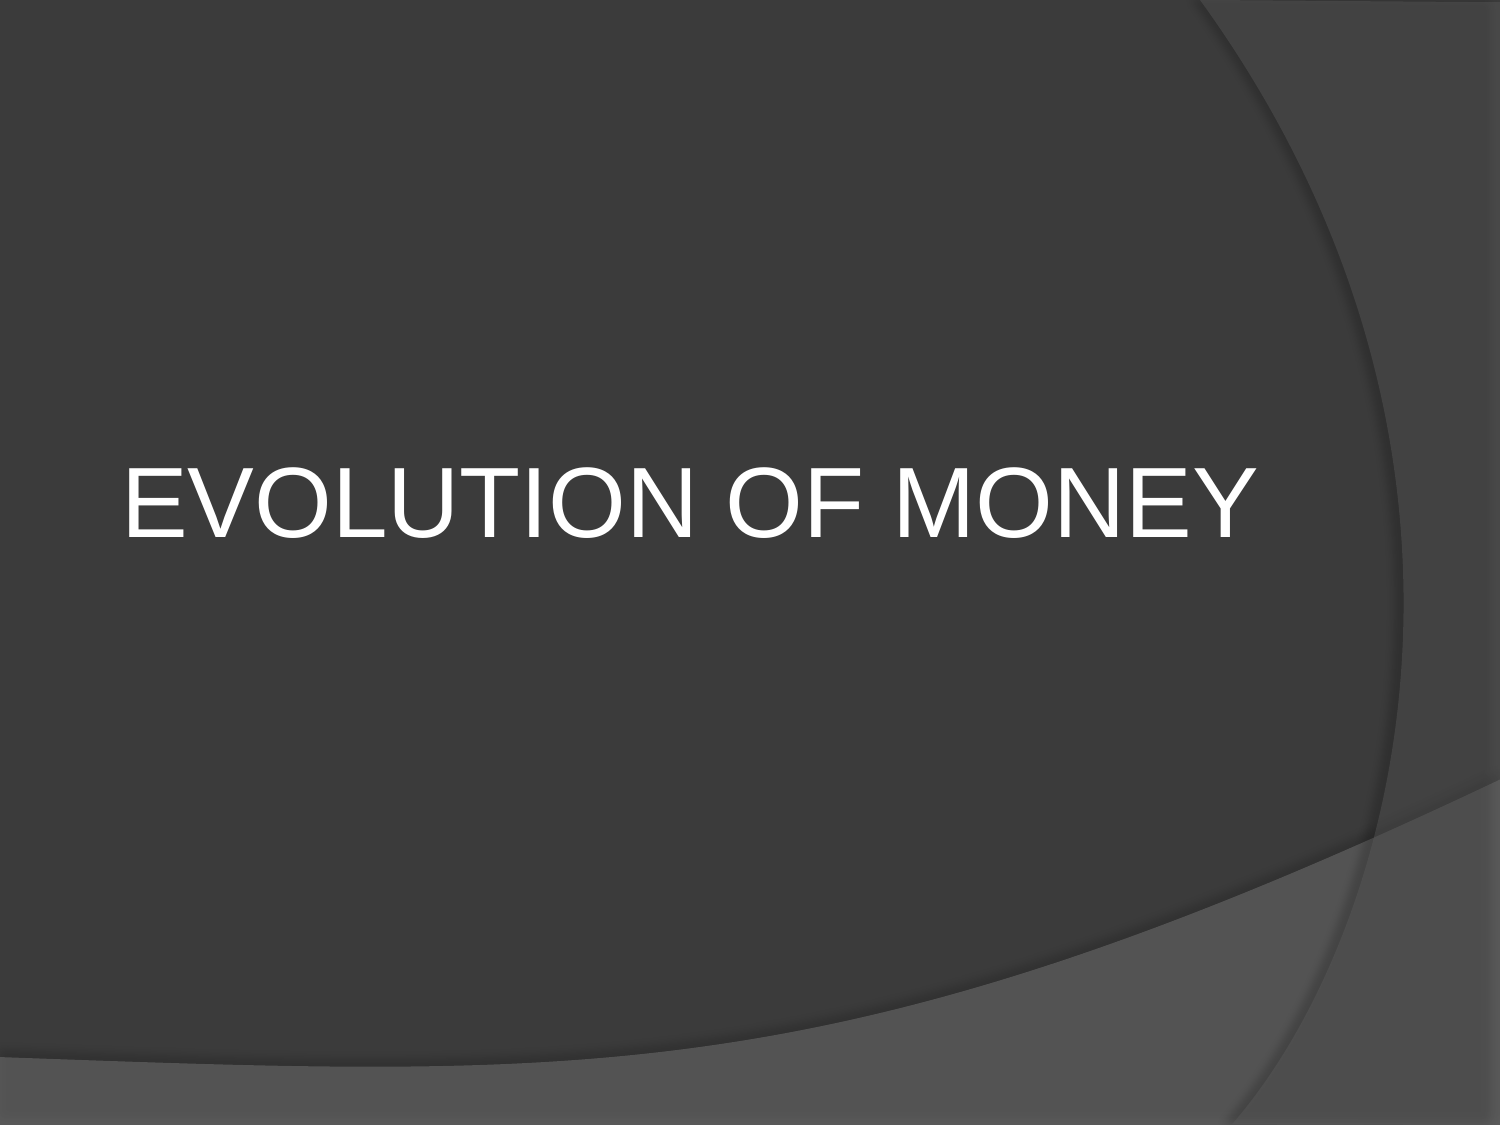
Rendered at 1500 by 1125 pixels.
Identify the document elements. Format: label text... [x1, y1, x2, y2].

list EVOLUTION OF MONEY [75, 149, 1300, 1005]
